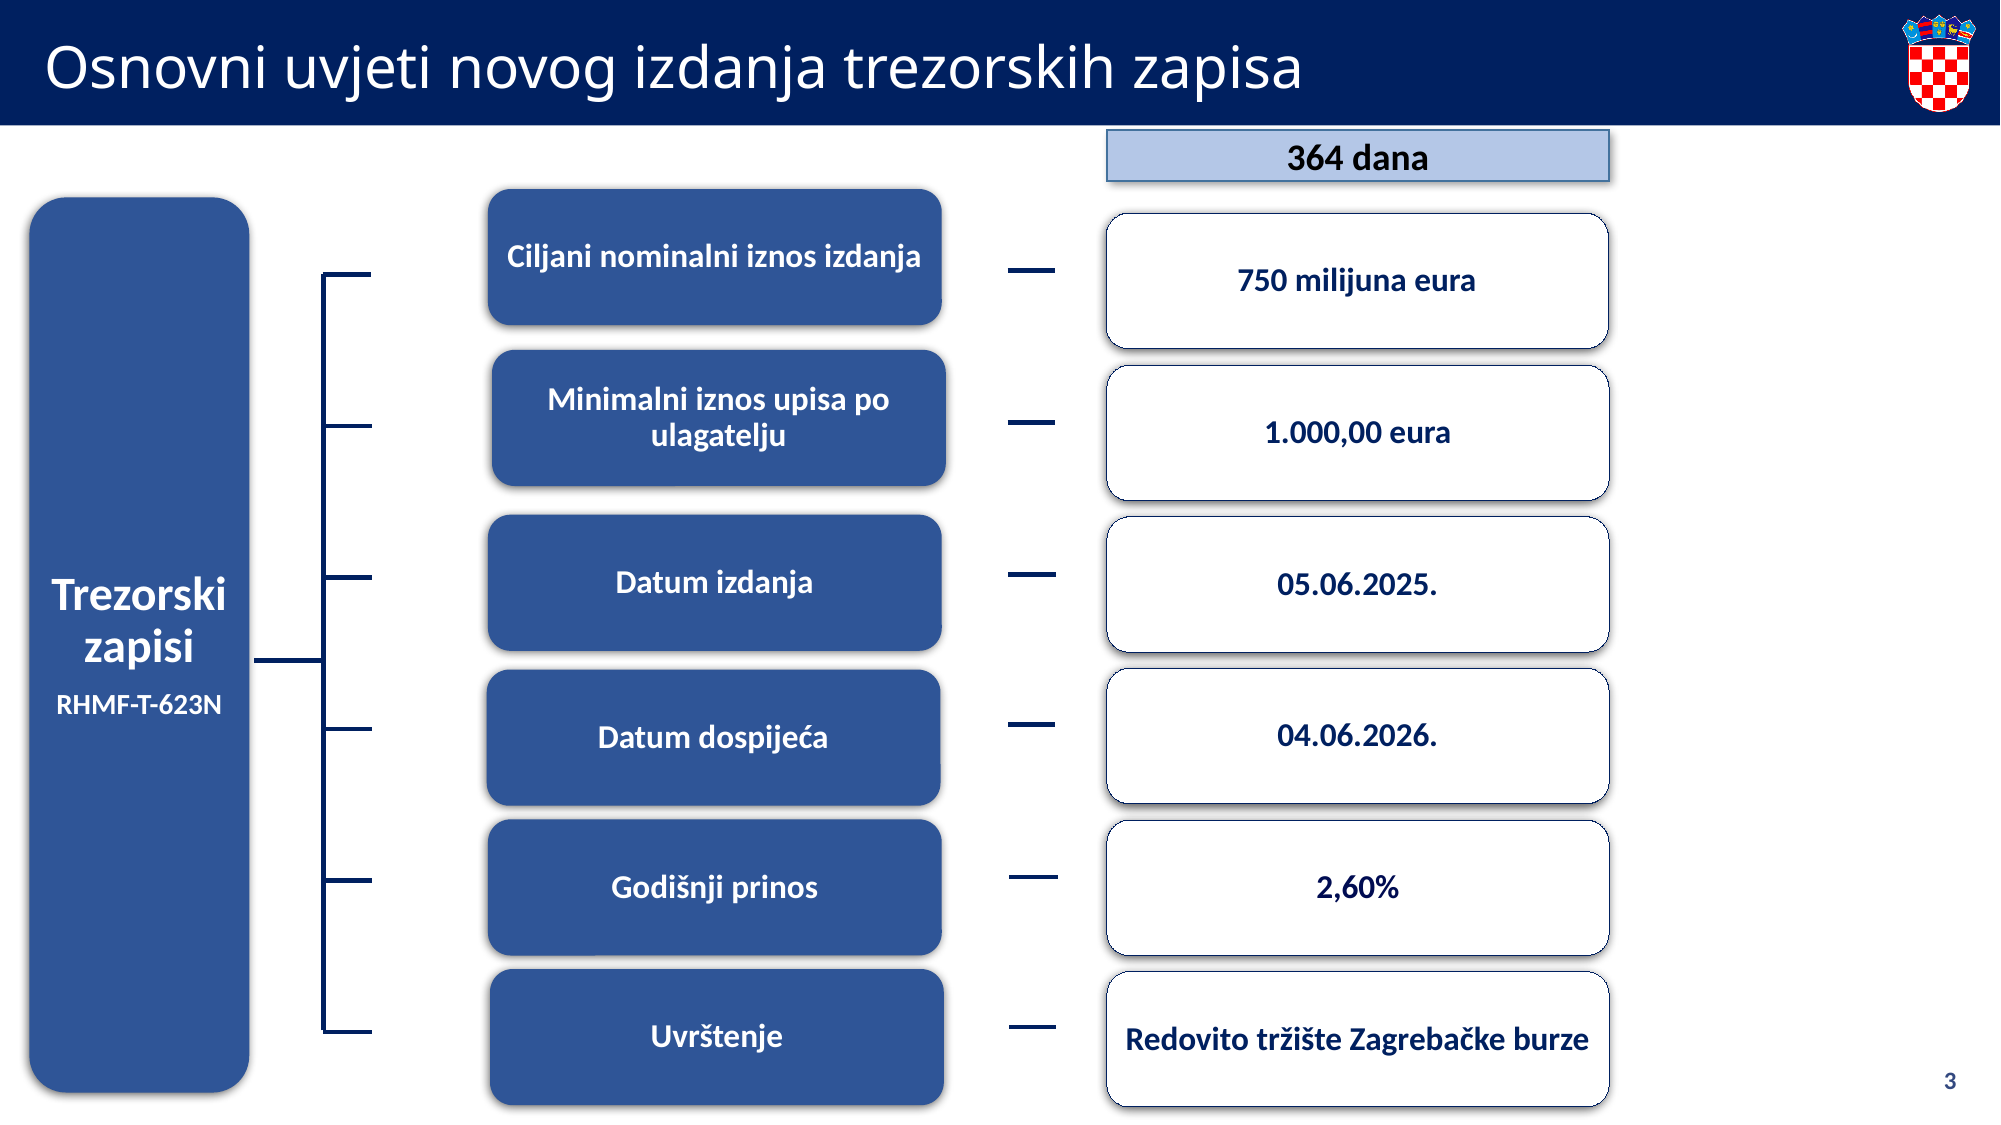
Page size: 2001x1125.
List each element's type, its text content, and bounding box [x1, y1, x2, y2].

slide_number 3 [1905, 1049, 1972, 1110]
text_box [486, 189, 946, 1106]
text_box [1105, 213, 1610, 1108]
text_box 364 dana [1106, 129, 1610, 182]
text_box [1007, 270, 1058, 1028]
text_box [254, 274, 373, 1032]
text_box Trezorski zapisi RHMF-T-623N [29, 197, 250, 1093]
title Osnovni uvjeti novog izdanja trezorskih zapisa [29, 16, 1755, 123]
picture [1901, 13, 1976, 112]
